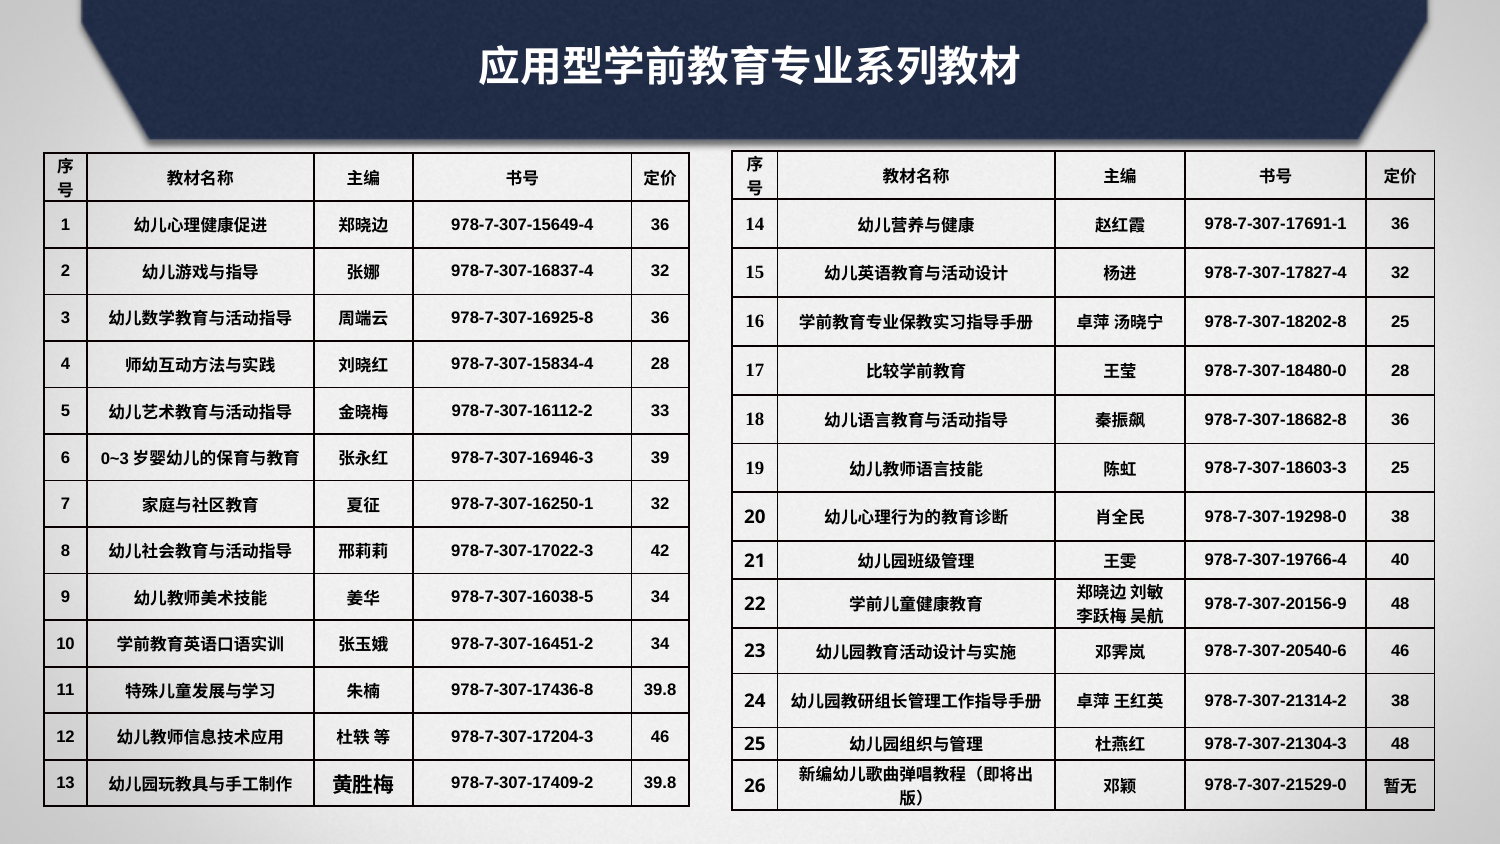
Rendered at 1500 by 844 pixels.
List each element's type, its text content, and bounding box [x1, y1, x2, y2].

table_header 主编 [315, 154, 412, 200]
table_header 序号 [45, 154, 86, 200]
table_cell 7 [45, 481, 86, 526]
table_cell 18 [733, 396, 777, 443]
table_cell 32 [1367, 249, 1434, 296]
table_cell 978-7-307-19766-4 [1186, 542, 1365, 578]
picture [0, 0, 1500, 844]
table_cell 34 [632, 574, 688, 619]
table_cell 学前儿童健康教育 [778, 580, 1054, 627]
table_cell 17 [733, 347, 777, 394]
table_cell 39.8 [632, 761, 688, 805]
table_cell 学前教育英语口语实训 [88, 621, 313, 666]
table_cell 978-7-307-17204-3 [414, 714, 631, 759]
table_cell 幼儿园教研组长管理工作指导手册 [778, 674, 1054, 727]
table_cell 978-7-307-15834-4 [414, 342, 631, 387]
table_cell 师幼互动方法与实践 [88, 342, 313, 387]
table_cell 幼儿教师信息技术应用 [88, 714, 313, 759]
table_cell 幼儿园教育活动设计与实施 [778, 629, 1054, 673]
table_header 主编 [1056, 152, 1184, 198]
table_header 定价 [632, 154, 688, 200]
table_cell 978-7-307-20156-9 [1186, 580, 1365, 627]
table_cell 46 [1367, 629, 1434, 673]
table_cell 邓霁岚 [1056, 629, 1184, 673]
table_cell 978-7-307-21314-2 [1186, 674, 1365, 727]
table_cell 幼儿教师美术技能 [88, 574, 313, 619]
table_cell 张玉娥 [315, 621, 412, 666]
table_cell 肖全民 [1056, 493, 1184, 540]
table_cell 比较学前教育 [778, 347, 1054, 394]
table_cell 16 [733, 298, 777, 345]
table_cell 1 [45, 202, 86, 247]
table_cell 36 [1367, 396, 1434, 443]
table_cell 周端云 [315, 295, 412, 340]
table_cell 39.8 [632, 668, 688, 712]
table_cell 朱楠 [315, 668, 412, 712]
table_cell 卓萍 汤晓宁 [1056, 298, 1184, 345]
table_cell 夏征 [315, 481, 412, 526]
table_cell 8 [45, 528, 86, 573]
table_cell 46 [632, 714, 688, 759]
table_cell 特殊儿童发展与学习 [88, 668, 313, 712]
table_cell 23 [733, 629, 777, 673]
table_cell 王莹 [1056, 347, 1184, 394]
table_cell 9 [45, 574, 86, 619]
table_cell 978-7-307-17436-8 [414, 668, 631, 712]
table_cell 幼儿园班级管理 [778, 542, 1054, 578]
table_cell 家庭与社区教育 [88, 481, 313, 526]
table_cell 978-7-307-18480-0 [1186, 347, 1365, 394]
table_cell 978-7-307-18682-8 [1186, 396, 1365, 443]
table_cell 978-7-307-16946-3 [414, 435, 631, 480]
table_cell 2 [45, 249, 86, 294]
list 应用型学前教育专业系列教材 [112, 45, 1388, 146]
table_cell 36 [632, 295, 688, 340]
table_cell 39 [632, 435, 688, 480]
table_cell 杨进 [1056, 249, 1184, 296]
table_cell 22 [733, 580, 777, 627]
table_header 序号 [733, 152, 777, 198]
table_cell 978-7-307-15649-4 [414, 202, 631, 247]
table_cell 978-7-307-17691-1 [1186, 200, 1365, 247]
table_cell 黄胜梅 [315, 761, 412, 805]
table_cell 张娜 [315, 249, 412, 294]
table_cell 24 [733, 674, 777, 727]
table_cell 邓颖 [1056, 761, 1184, 809]
table_cell 11 [45, 668, 86, 712]
table_cell 卓萍 王红英 [1056, 674, 1184, 727]
table_cell 978-7-307-18202-8 [1186, 298, 1365, 345]
table_cell 978-7-307-18603-3 [1186, 444, 1365, 491]
table_cell 978-7-307-16250-1 [414, 481, 631, 526]
table_cell 32 [632, 481, 688, 526]
table_cell 21 [733, 542, 777, 578]
table_cell 幼儿营养与健康 [778, 200, 1054, 247]
table_cell 姜华 [315, 574, 412, 619]
table_cell 学前教育专业保教实习指导手册 [778, 298, 1054, 345]
table_cell 刘晓红 [315, 342, 412, 387]
table_cell 5 [45, 388, 86, 433]
table_cell 邢莉莉 [315, 528, 412, 573]
table_cell 幼儿园玩教具与手工制作 [88, 761, 313, 805]
table_cell 秦振飙 [1056, 396, 1184, 443]
table_cell 杜轶 等 [315, 714, 412, 759]
table_cell 15 [733, 249, 777, 296]
table_cell 28 [1367, 347, 1434, 394]
table_cell 978-7-307-20540-6 [1186, 629, 1365, 673]
table_cell 6 [45, 435, 86, 480]
table_cell 32 [632, 249, 688, 294]
table_cell 郑晓边 刘敏 李跃梅 吴航 [1056, 580, 1184, 627]
table_cell 48 [1367, 728, 1434, 759]
table_cell 978-7-307-16925-8 [414, 295, 631, 340]
table_cell 14 [733, 200, 777, 247]
table_cell 幼儿艺术教育与活动指导 [88, 388, 313, 433]
table_cell 幼儿园组织与管理 [778, 728, 1054, 759]
table_cell 陈虹 [1056, 444, 1184, 491]
table_cell 25 [733, 728, 777, 759]
table_header 书号 [1186, 152, 1365, 198]
table_cell 暂无 [1367, 761, 1434, 809]
table_cell 38 [1367, 493, 1434, 540]
table_cell 978-7-307-17022-3 [414, 528, 631, 573]
table_cell 26 [733, 761, 777, 809]
table_cell 3 [45, 295, 86, 340]
table_cell 幼儿数学教育与活动指导 [88, 295, 313, 340]
table_cell 幼儿教师语言技能 [778, 444, 1054, 491]
table_header 定价 [1367, 152, 1434, 198]
table_cell 48 [1367, 580, 1434, 627]
table_cell 12 [45, 714, 86, 759]
table_cell 25 [1367, 298, 1434, 345]
table_cell 幼儿心理行为的教育诊断 [778, 493, 1054, 540]
table_cell 25 [1367, 444, 1434, 491]
table_cell 40 [1367, 542, 1434, 578]
table_cell 张永红 [315, 435, 412, 480]
table_cell 978-7-307-16112-2 [414, 388, 631, 433]
table_cell 10 [45, 621, 86, 666]
table_cell 幼儿社会教育与活动指导 [88, 528, 313, 573]
table_cell 42 [632, 528, 688, 573]
table_cell 36 [1367, 200, 1434, 247]
table_cell 赵红霞 [1056, 200, 1184, 247]
table_header 教材名称 [778, 152, 1054, 198]
table_cell 20 [733, 493, 777, 540]
table_cell 4 [45, 342, 86, 387]
table_header 教材名称 [88, 154, 313, 200]
table_cell 28 [632, 342, 688, 387]
table_cell 38 [1367, 674, 1434, 727]
table_cell 978-7-307-16837-4 [414, 249, 631, 294]
table_cell 33 [632, 388, 688, 433]
table_cell 978-7-307-16038-5 [414, 574, 631, 619]
table_cell 978-7-307-16451-2 [414, 621, 631, 666]
table_cell 19 [733, 444, 777, 491]
table_cell 杜燕红 [1056, 728, 1184, 759]
table_cell 王雯 [1056, 542, 1184, 578]
table_cell 幼儿英语教育与活动设计 [778, 249, 1054, 296]
table_cell 幼儿游戏与指导 [88, 249, 313, 294]
table_cell 978-7-307-17827-4 [1186, 249, 1365, 296]
table_cell 34 [632, 621, 688, 666]
table_cell 郑晓边 [315, 202, 412, 247]
table_cell 978-7-307-21304-3 [1186, 728, 1365, 759]
table_cell 978-7-307-21529-0 [1186, 761, 1365, 809]
table_cell 13 [45, 761, 86, 805]
table_cell 幼儿语言教育与活动指导 [778, 396, 1054, 443]
table_cell 金晓梅 [315, 388, 412, 433]
table_cell 幼儿心理健康促进 [88, 202, 313, 247]
table_cell 新编幼儿歌曲弹唱教程（即将出版） [778, 761, 1054, 809]
table_cell 978-7-307-19298-0 [1186, 493, 1365, 540]
table_header 书号 [414, 154, 631, 200]
table_cell 0~3岁婴幼儿的保育与教育 [88, 435, 313, 480]
table_cell 36 [632, 202, 688, 247]
table_cell 978-7-307-17409-2 [414, 761, 631, 805]
